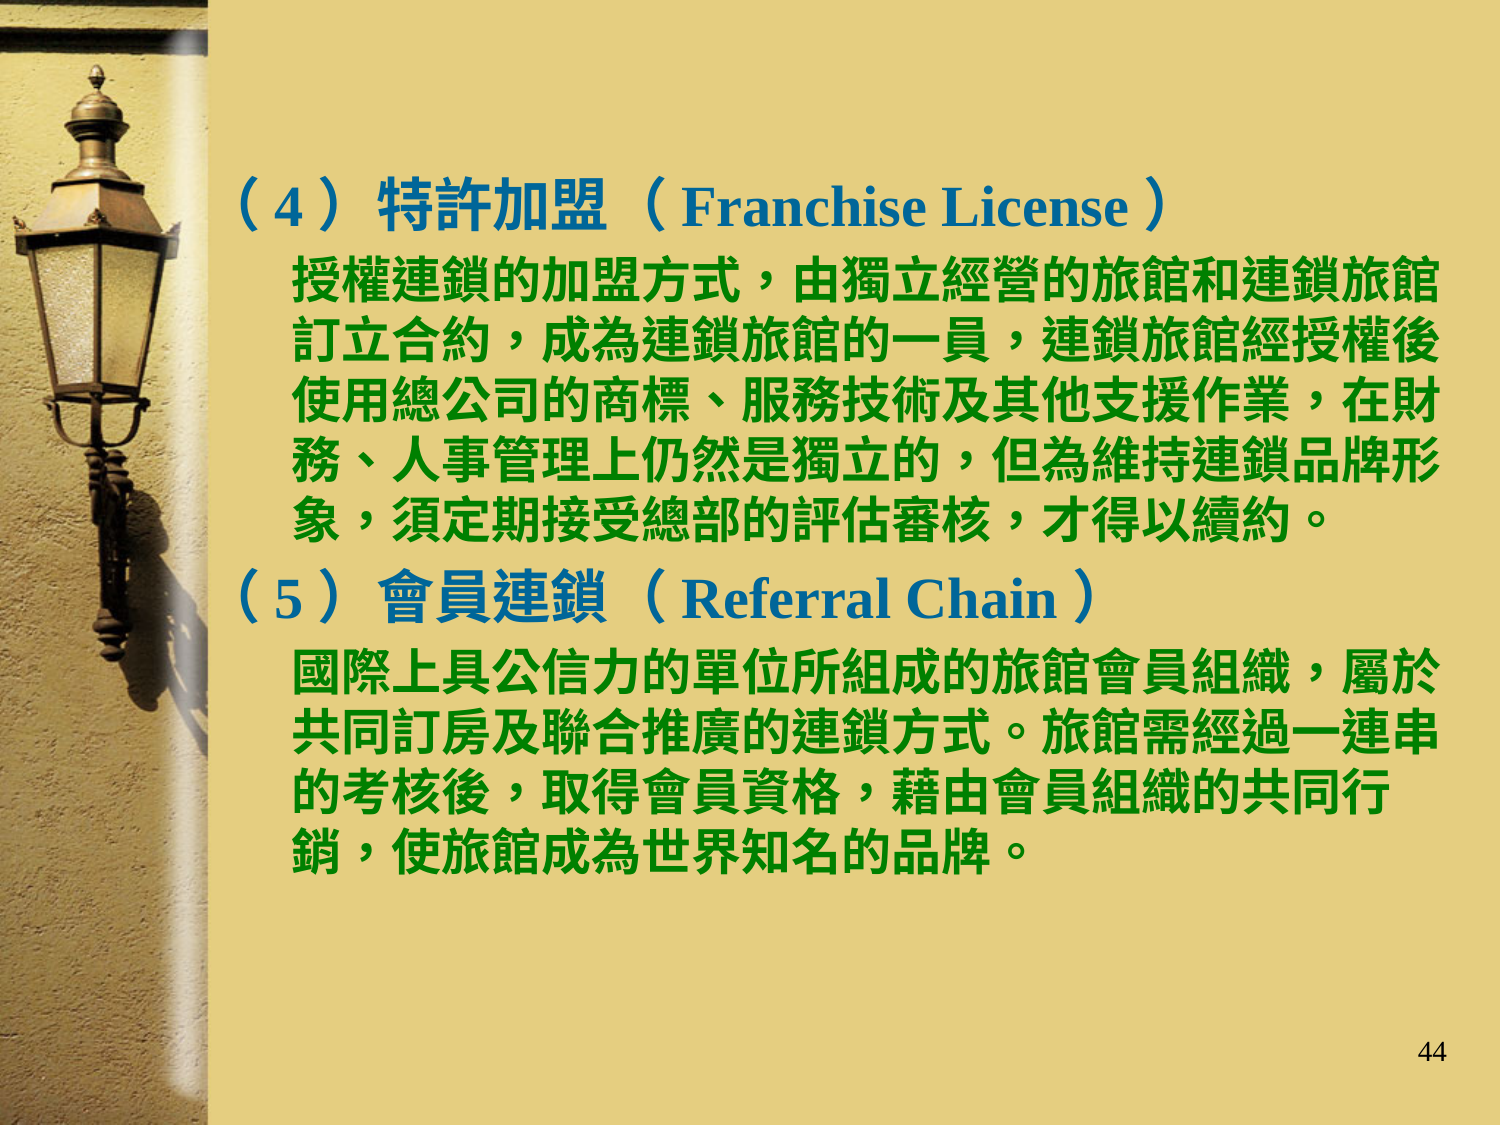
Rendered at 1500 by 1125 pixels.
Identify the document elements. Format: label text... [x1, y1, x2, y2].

picture [0, 0, 1500, 1125]
list （4）特許加盟（Franchise License） 授權連鎖的加盟方式，由獨立經營的旅館和連鎖旅館訂立合約，成為連鎖旅館的一員，連鎖旅館經授權後使用總公司的商標、服務技術及其他支援作業，在財務、人事管理上仍然是獨立的，但為維持連鎖品牌形象，須定期接受總部的評估審核，才得以續約。 （5）會員連鎖（Referral Chain） 國際上具公信力的單位所組成的旅館會員組織，屬於共同訂房及聯合推廣的連鎖方式。旅館需經過一連串的考核後，取得會員資格，藉由會員組織的共同行銷，使旅館成為世界知名的品牌。 [187, 160, 1463, 1000]
slide_number 44 [1149, 1025, 1463, 1100]
